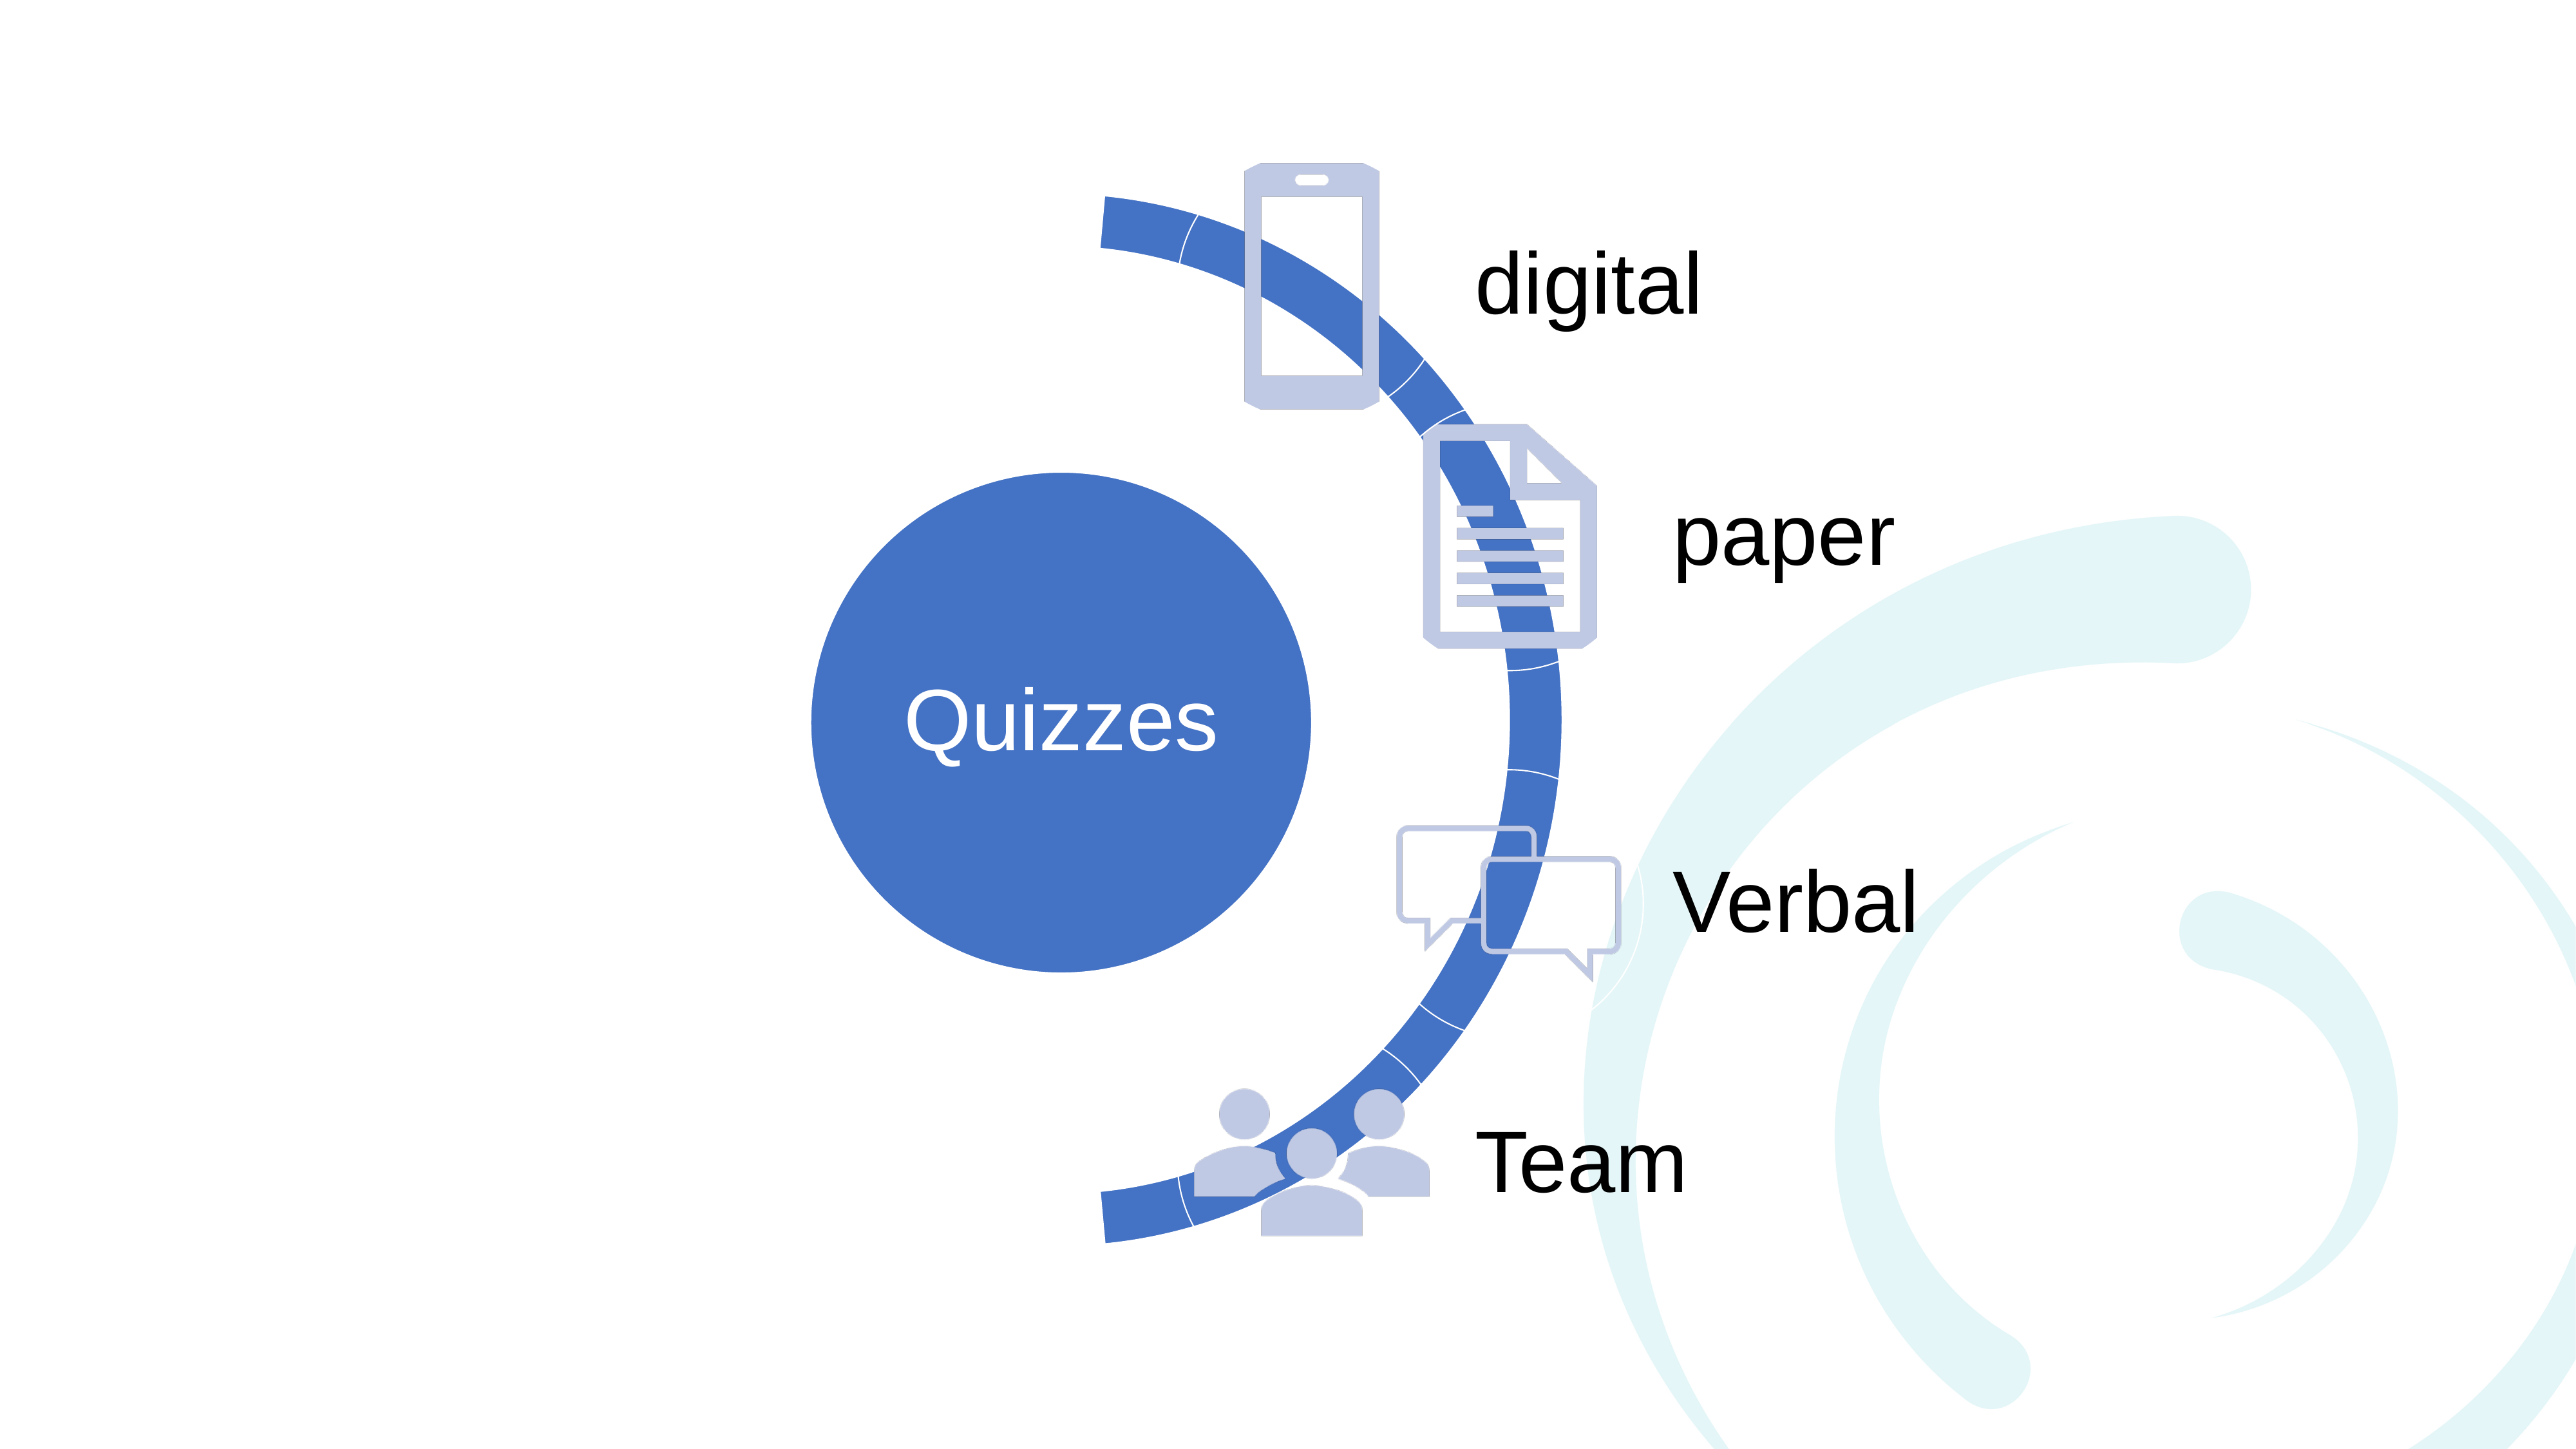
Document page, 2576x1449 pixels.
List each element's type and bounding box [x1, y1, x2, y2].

text_box [429, 152, 2147, 1297]
picture [0, 0, 2576, 1449]
